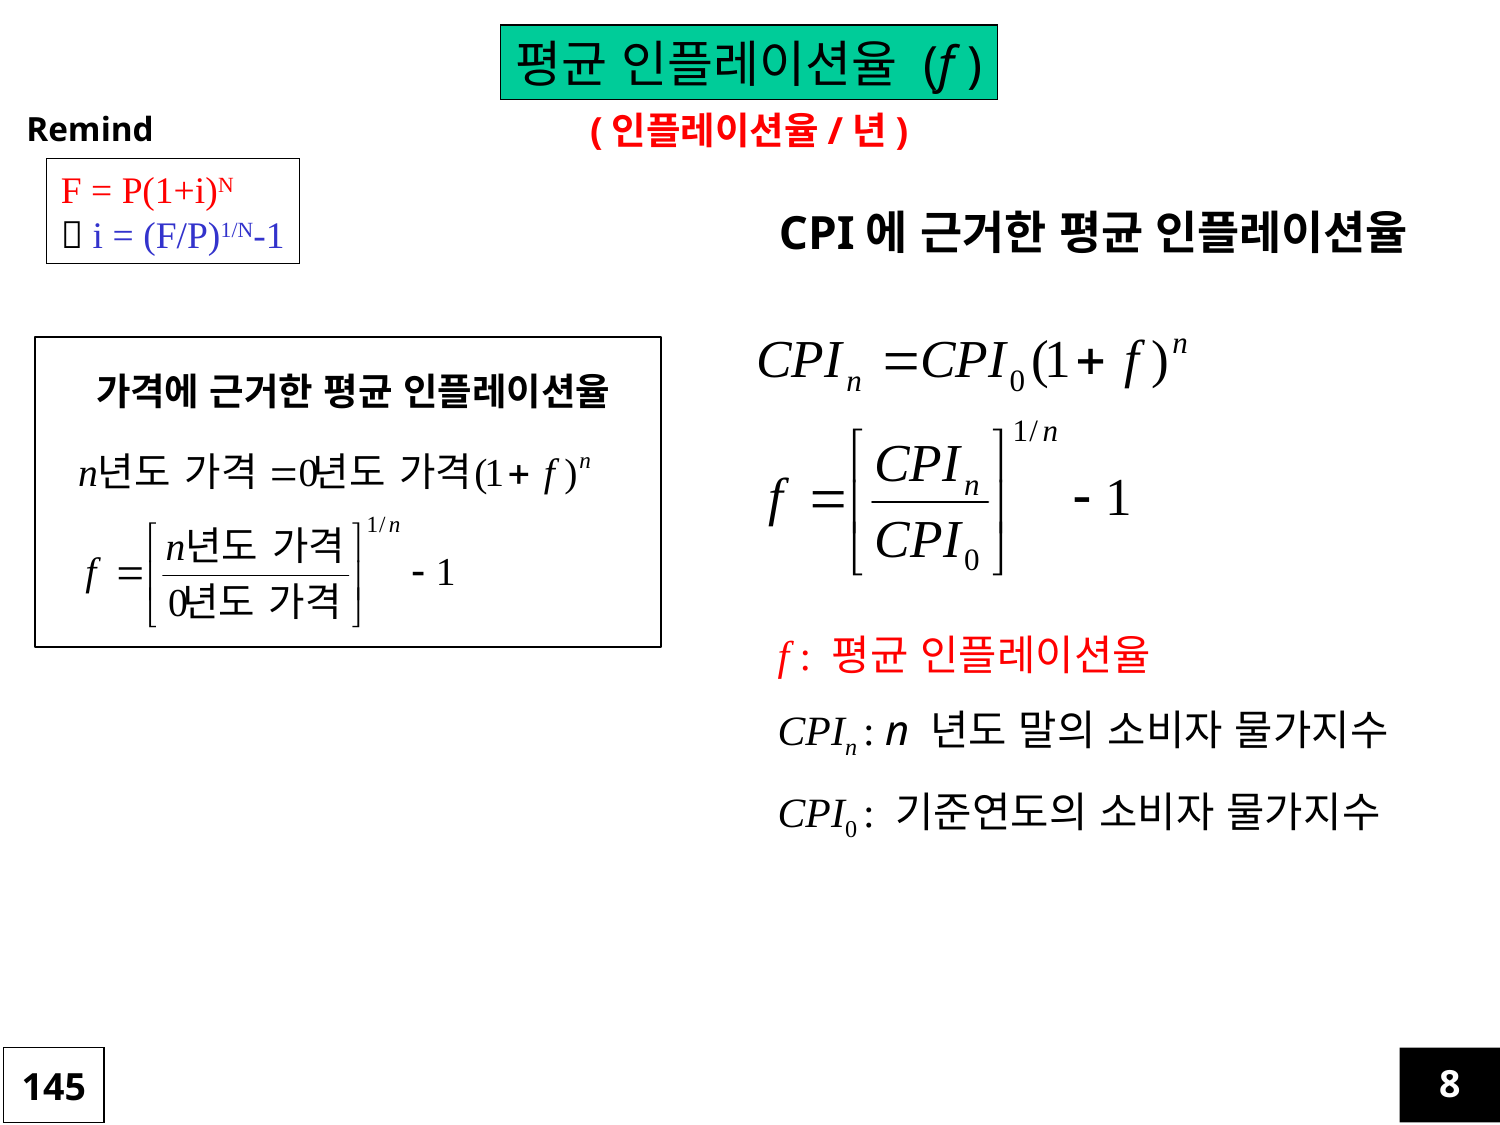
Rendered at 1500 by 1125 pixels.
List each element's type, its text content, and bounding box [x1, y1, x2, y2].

text_box 평균 인플레이션율 (f ) [500, 24, 998, 100]
text_box (인플레이션율/년) [575, 99, 924, 159]
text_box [740, 195, 1448, 839]
text_box 145 [3, 1047, 104, 1123]
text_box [35, 336, 662, 648]
slide_number 8 [1399, 1047, 1500, 1123]
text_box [17, 100, 311, 265]
